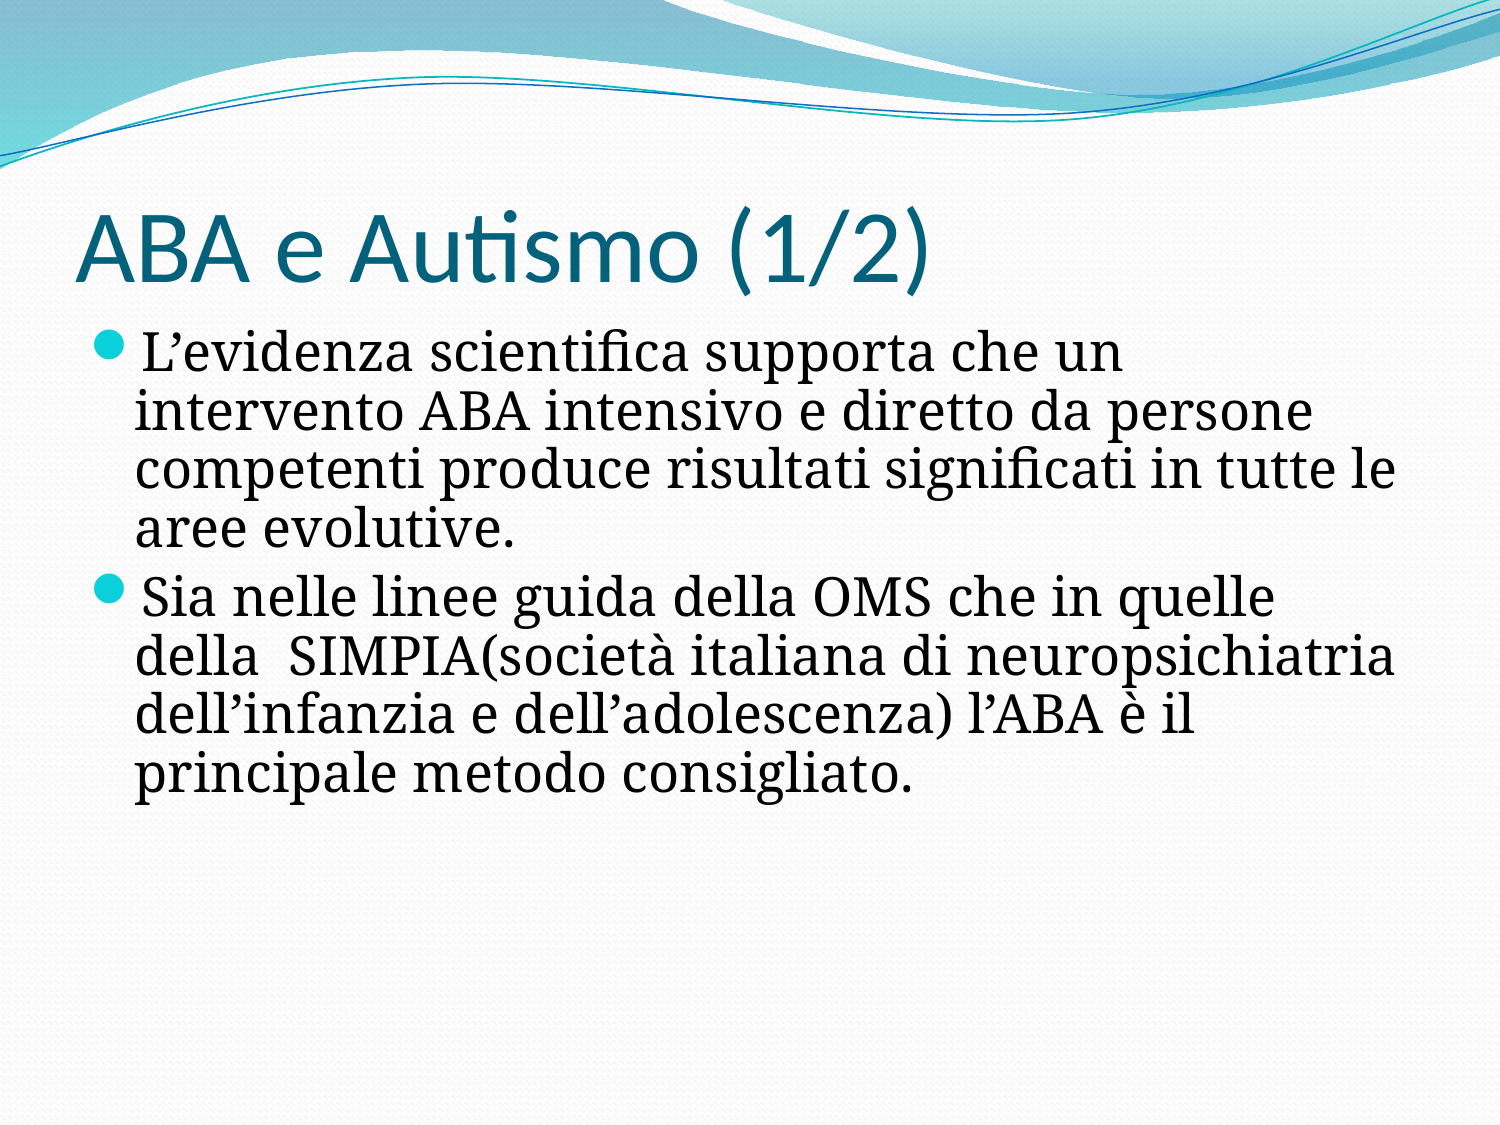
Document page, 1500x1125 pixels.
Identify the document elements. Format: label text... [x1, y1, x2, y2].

list L’evidenza scientifica supporta che un intervento ABA intensivo e diretto da persone competenti produce risultati significati in tutte le aree evolutive. Sia nelle linee guida della OMS che in quelle della SIMPIA(società italiana di neuropsichiatria dell’infanzia e dell’adolescenza) l’ABA è il principale metodo consigliato. [75, 317, 1425, 1038]
title ABA e Autismo (1/2) [75, 115, 1425, 303]
